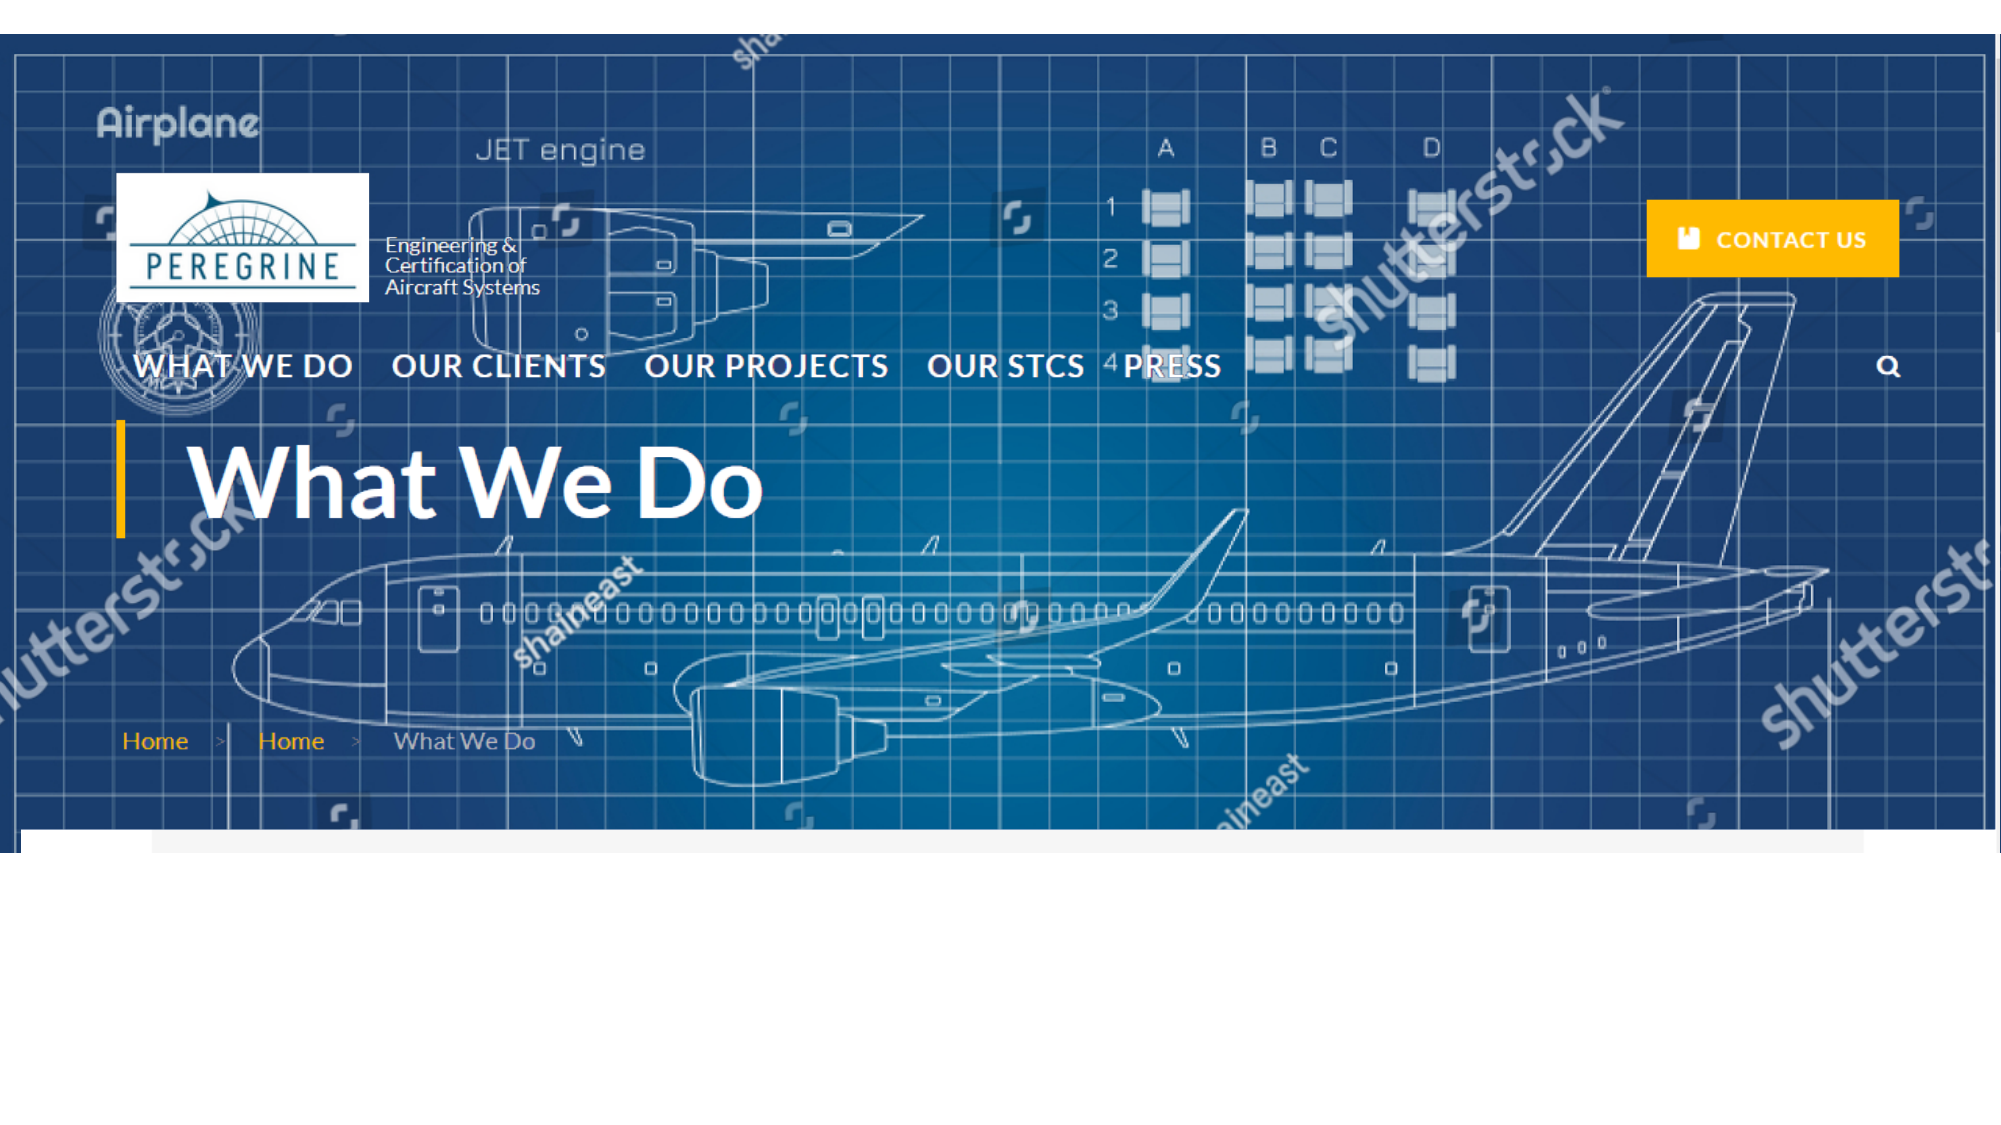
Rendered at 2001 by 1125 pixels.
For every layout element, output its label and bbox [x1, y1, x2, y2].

picture [0, 34, 2001, 853]
